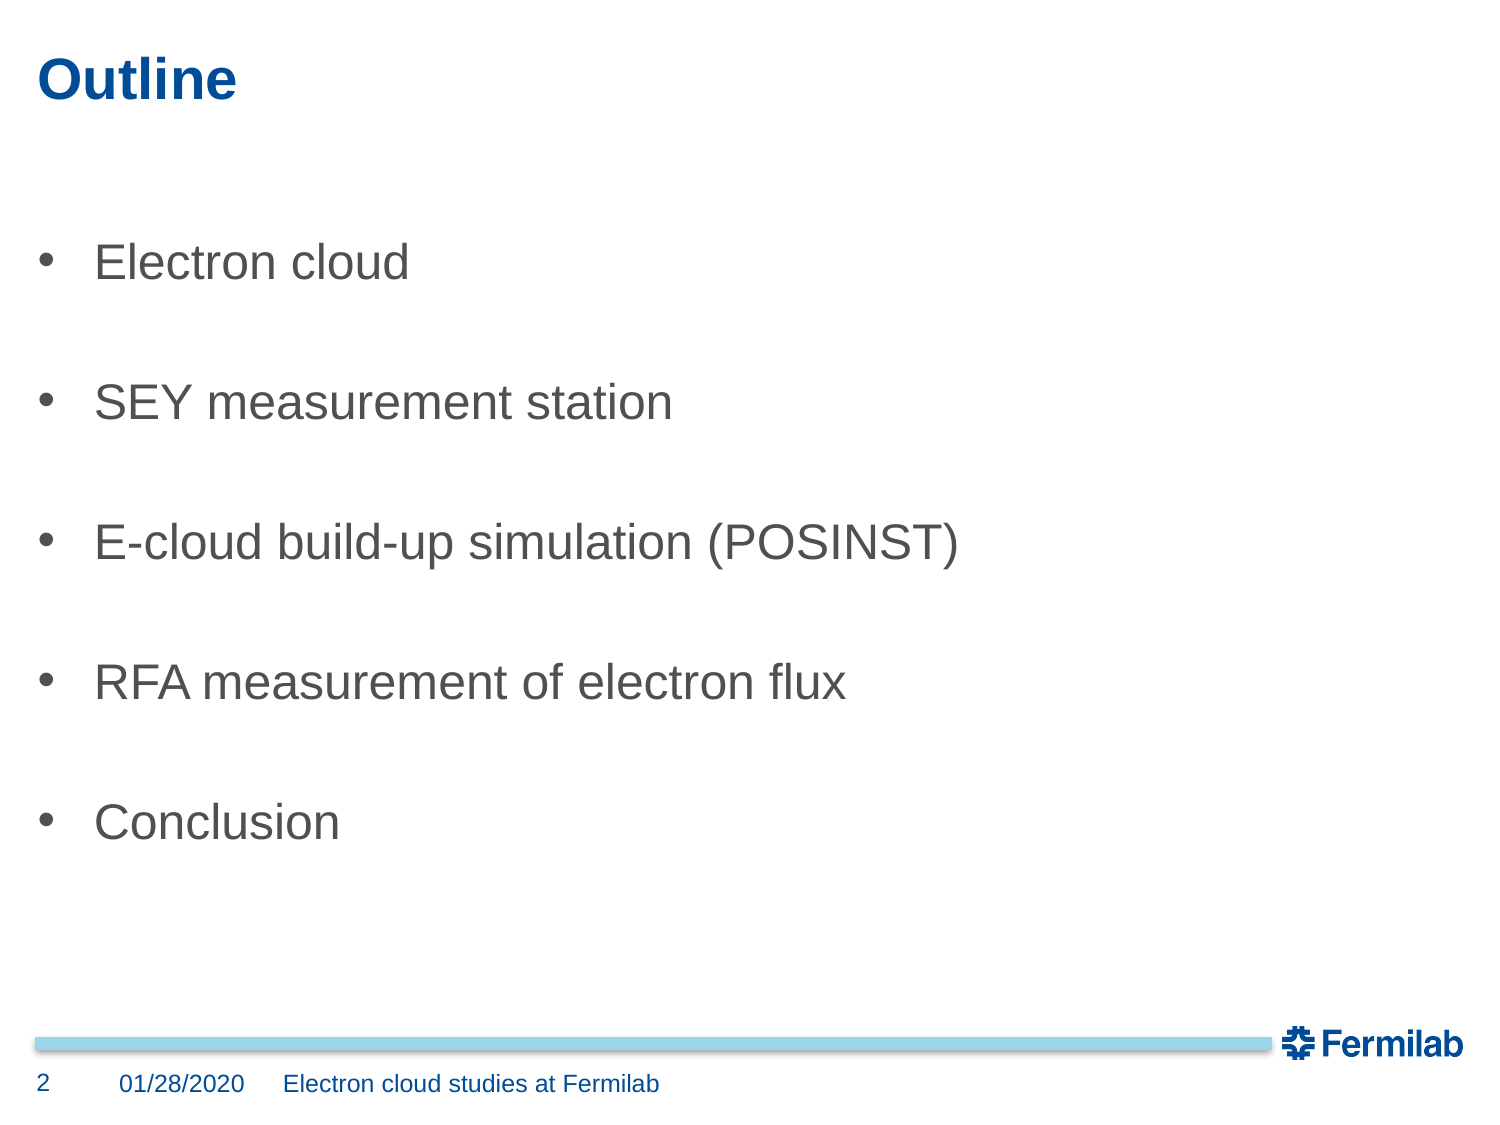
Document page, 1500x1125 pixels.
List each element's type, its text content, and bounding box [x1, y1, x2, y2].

picture [1282, 1026, 1463, 1060]
list Electron cloud SEY measurement station E-cloud build-up simulation (POSINST) RFA measurement of electron flux Conclusion [37, 159, 1461, 990]
title Outline [37, 41, 1463, 112]
slide_number 2 [36, 1066, 105, 1106]
